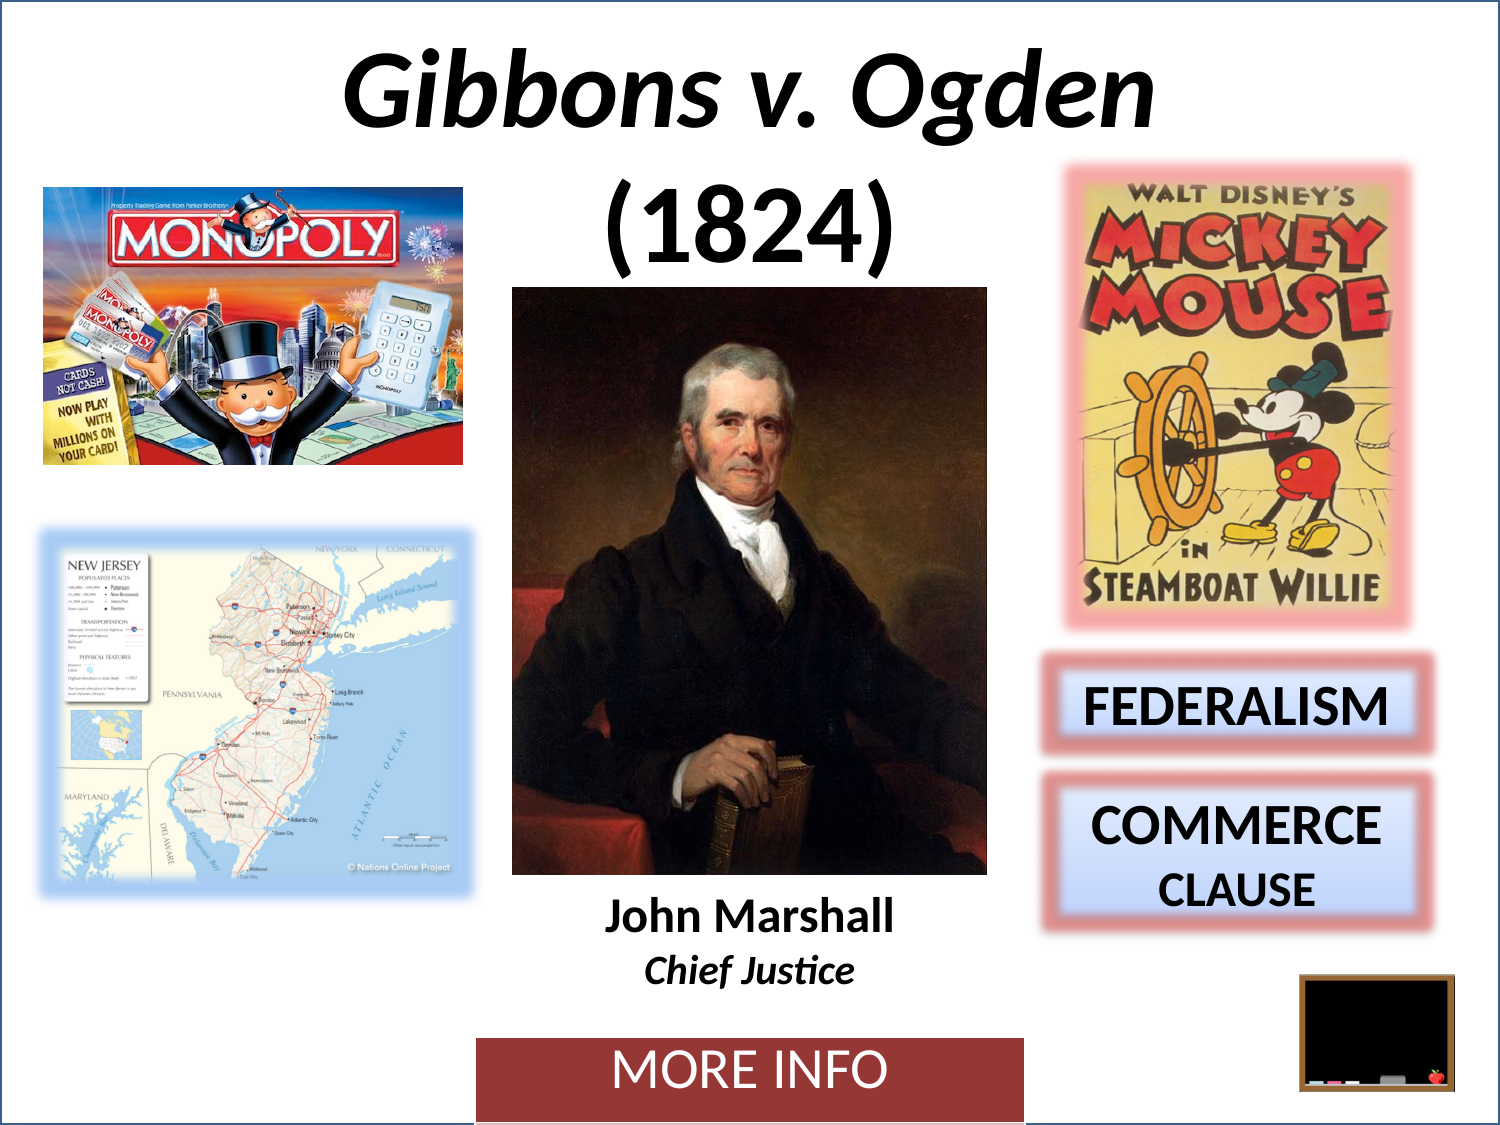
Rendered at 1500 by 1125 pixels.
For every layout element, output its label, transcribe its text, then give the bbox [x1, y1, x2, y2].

text_box FEDERALISM [1067, 677, 1409, 728]
text_box COMMERCE CLAUSE [1067, 795, 1409, 908]
table_header MORE INFO [476, 1038, 1024, 1122]
picture [43, 187, 463, 465]
picture [50, 539, 463, 888]
text_box John Marshall Chief Justice [36, 525, 477, 902]
picture [1074, 174, 1401, 619]
picture [1299, 974, 1455, 1092]
text_box [0, 0, 1500, 1125]
picture [512, 287, 987, 876]
